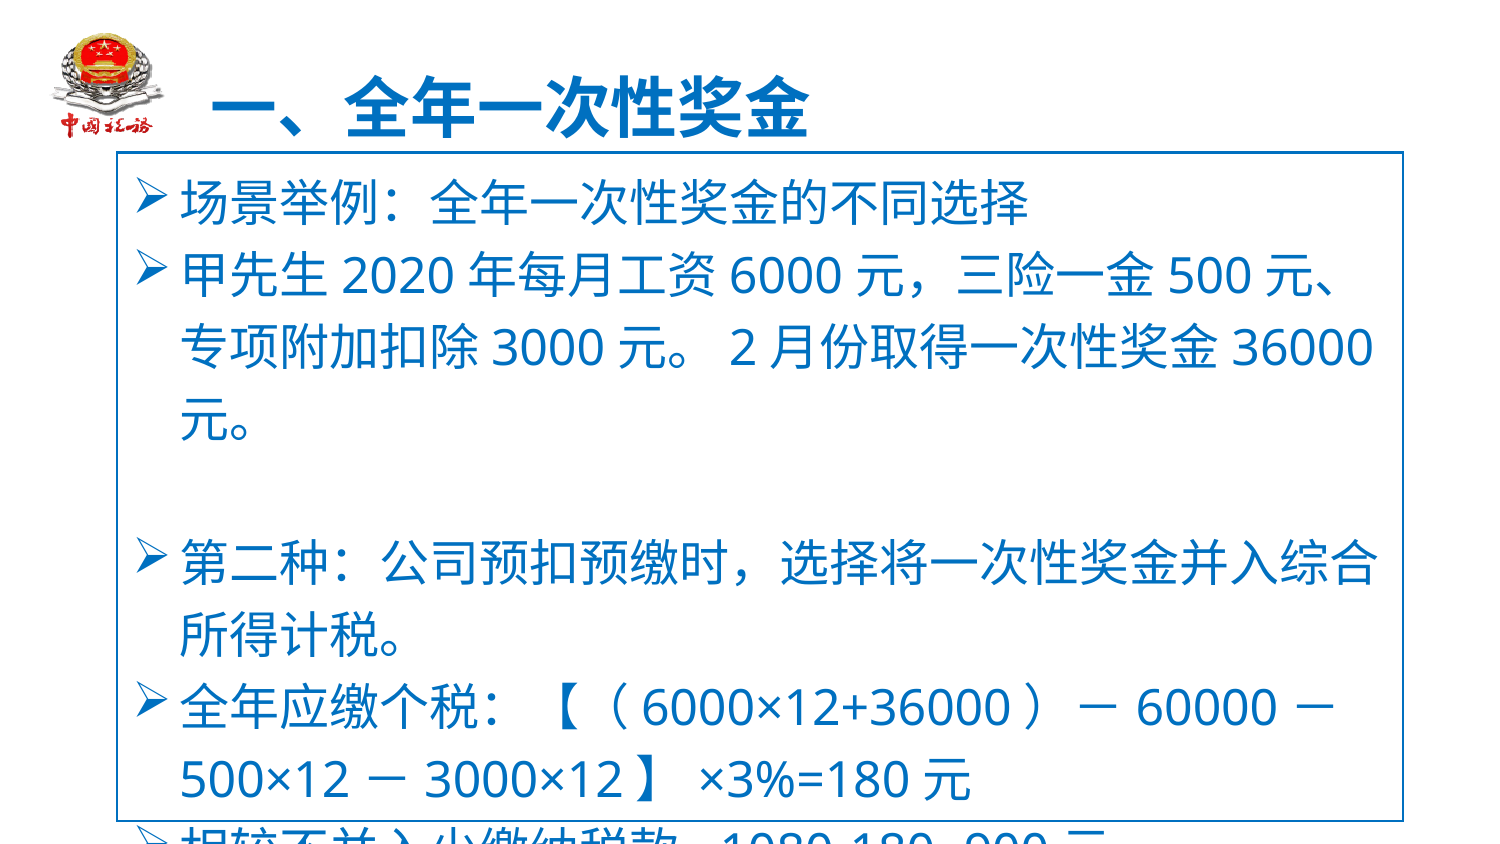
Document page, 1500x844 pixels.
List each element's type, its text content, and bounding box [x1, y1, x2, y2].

text_box 一、全年一次性奖金 [195, 51, 1500, 121]
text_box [117, 152, 1404, 822]
picture [22, 25, 189, 146]
